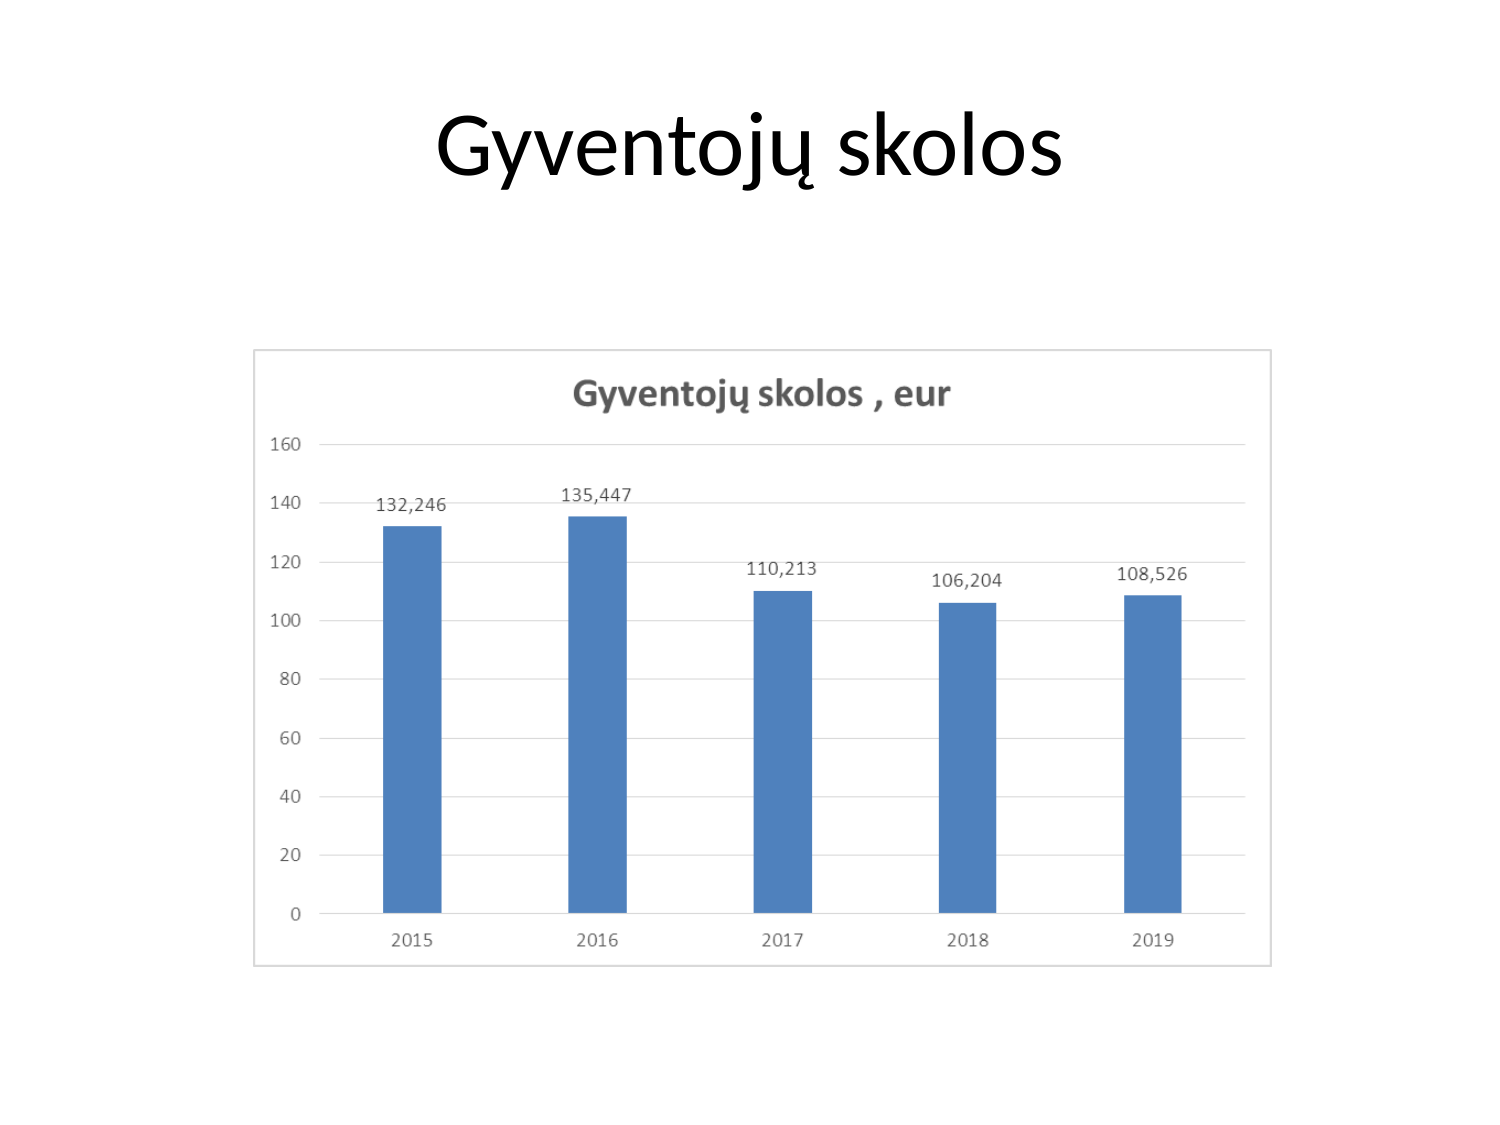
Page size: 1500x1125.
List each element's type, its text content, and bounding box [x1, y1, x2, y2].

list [253, 349, 1272, 967]
title Gyventojų skolos [75, 45, 1425, 233]
